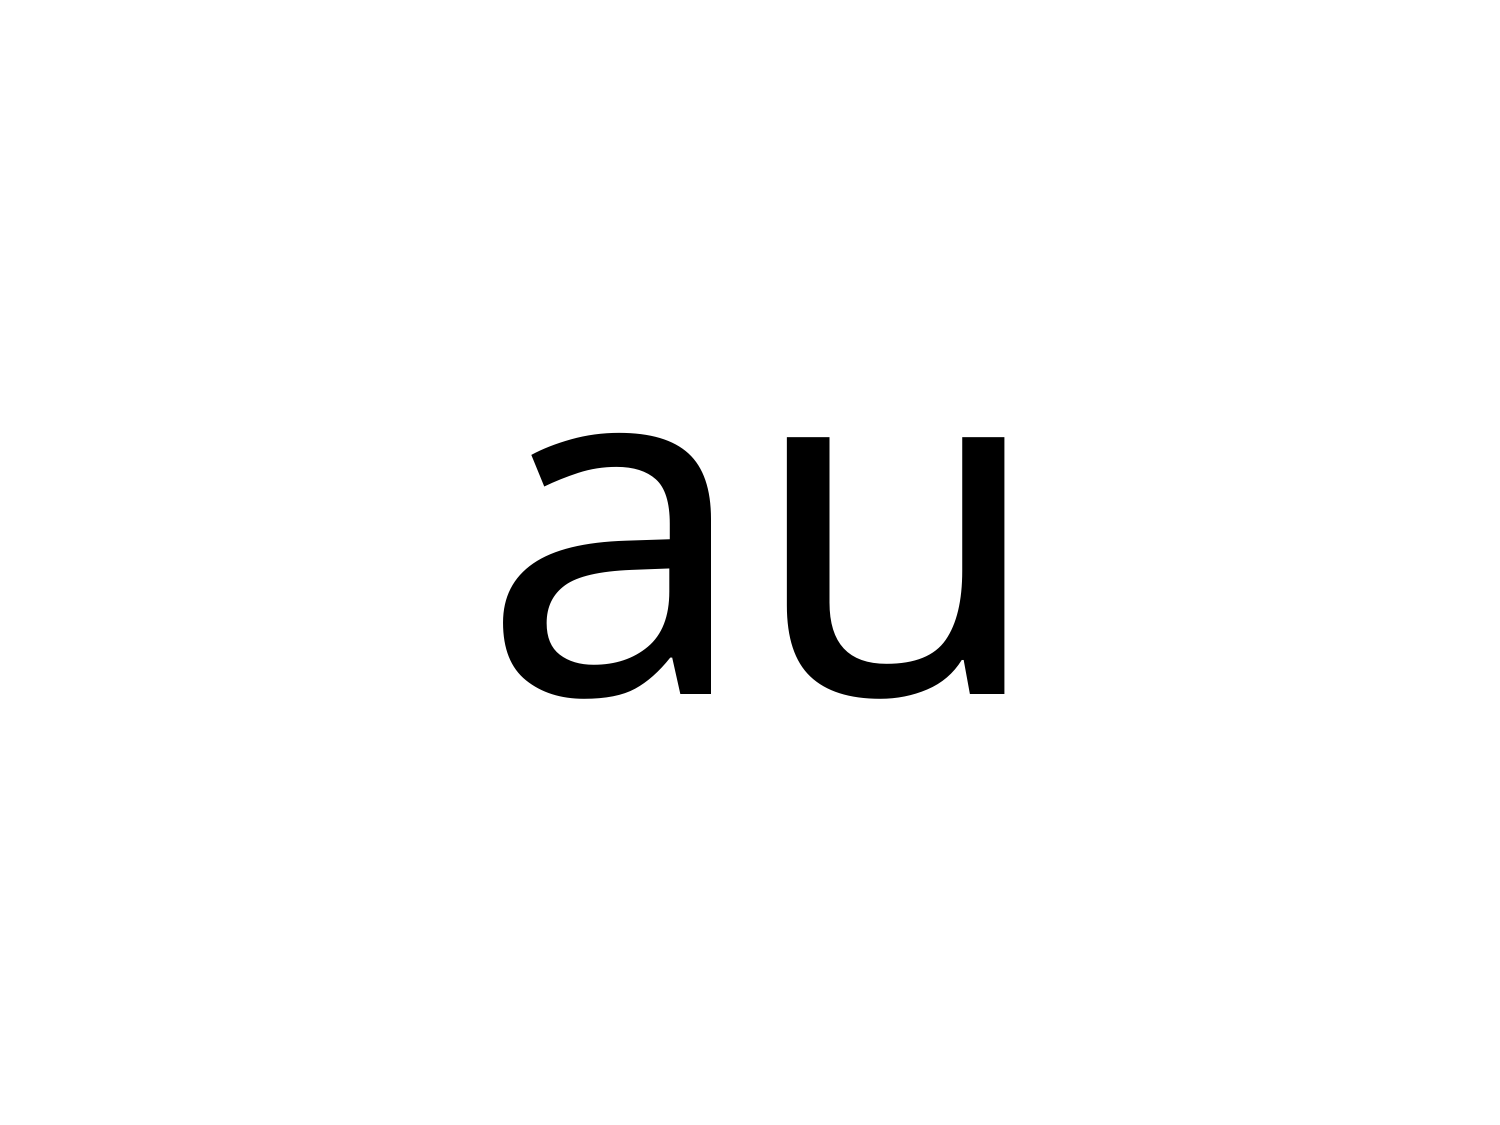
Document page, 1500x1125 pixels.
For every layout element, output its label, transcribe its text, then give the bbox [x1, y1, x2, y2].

title au [88, 408, 1439, 597]
